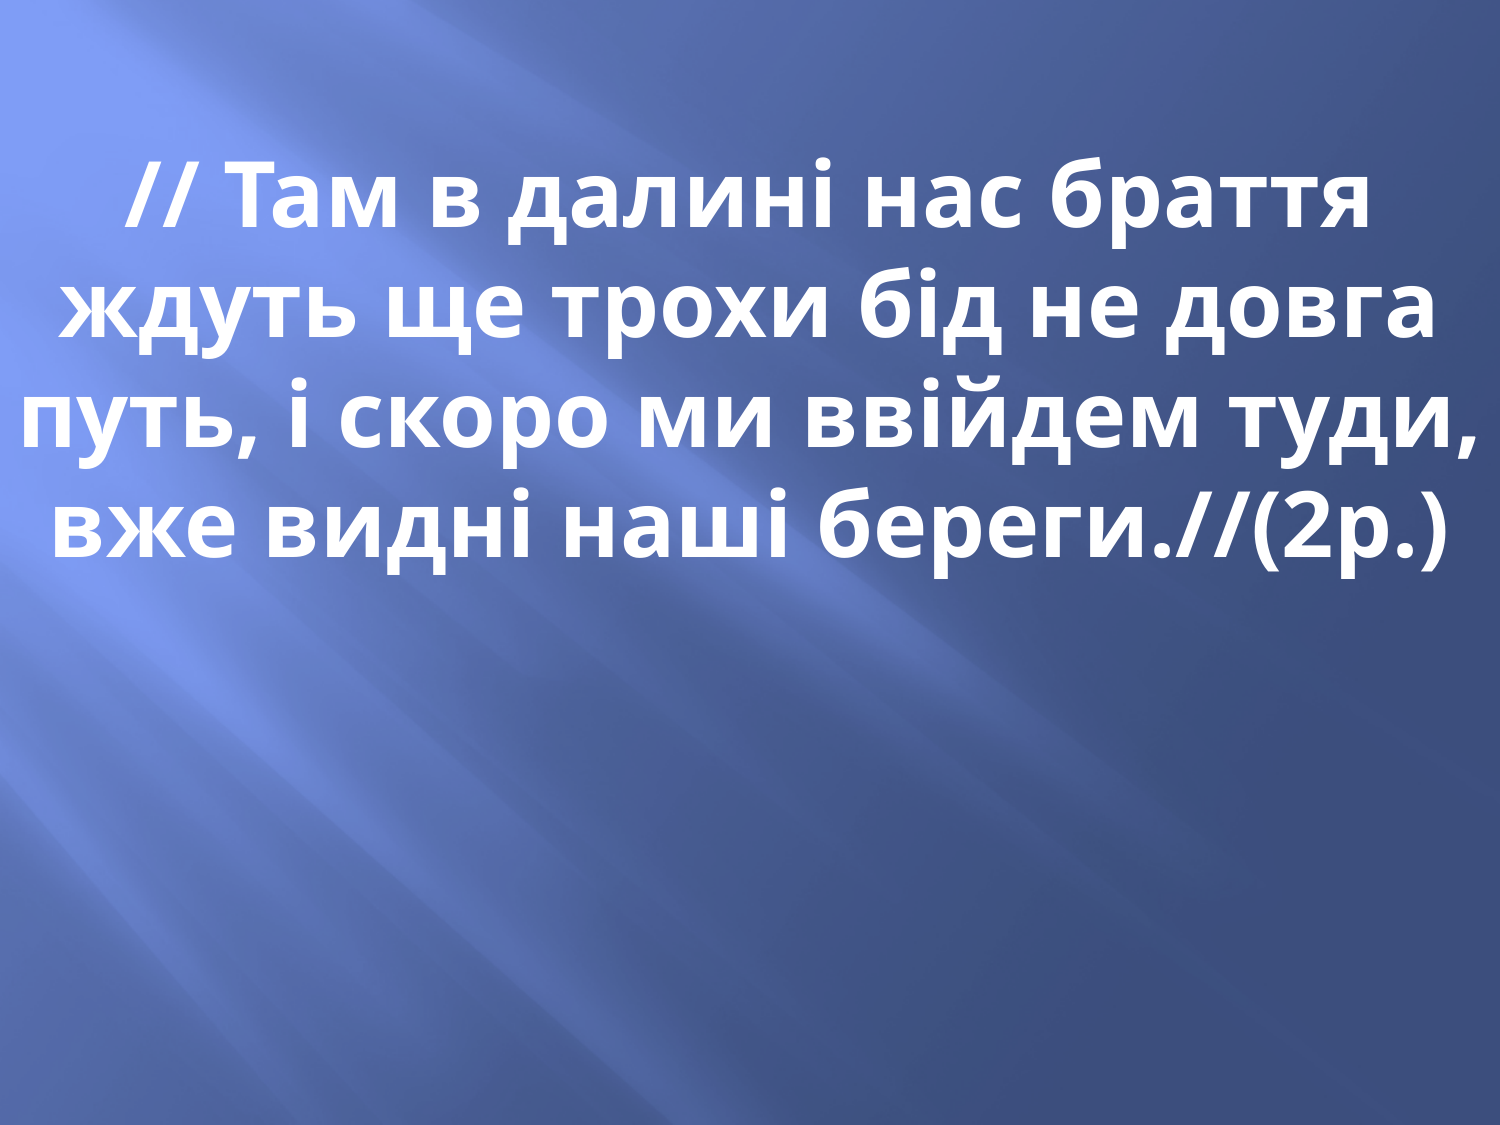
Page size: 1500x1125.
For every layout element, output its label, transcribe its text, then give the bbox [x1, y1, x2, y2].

list // Там в далині нас браття ждуть ще трохи бід не довга путь, і скоро ми ввійдем туди, вже видні наші береги.//(2р.) [0, 0, 1500, 1125]
